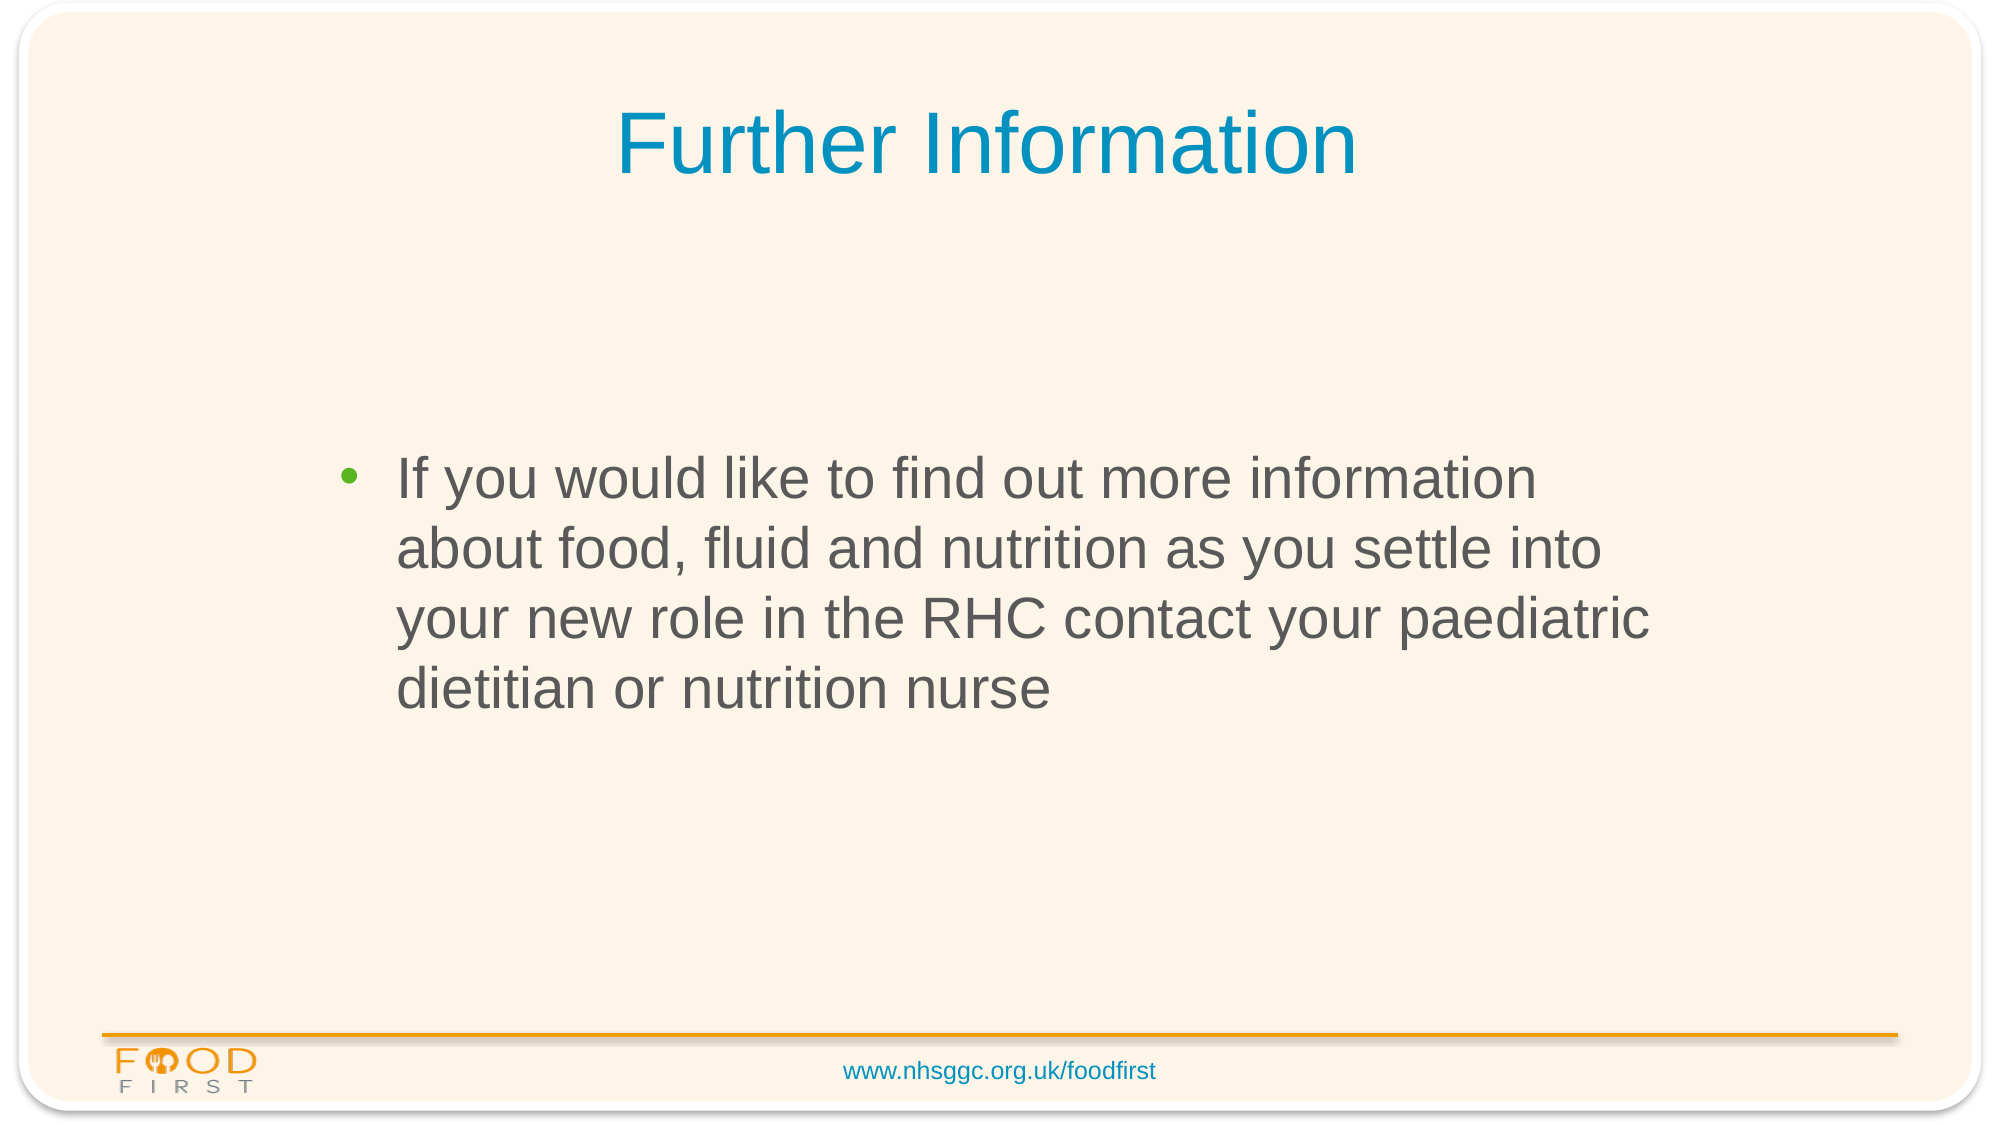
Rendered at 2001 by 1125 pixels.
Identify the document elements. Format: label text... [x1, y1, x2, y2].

title Further Information [99, 45, 1900, 233]
list If you would like to find out more information about food, fluid and nutrition as you settle into your new role in the RHC contact your paediatric dietitian or nutrition nurse [324, 432, 1675, 799]
